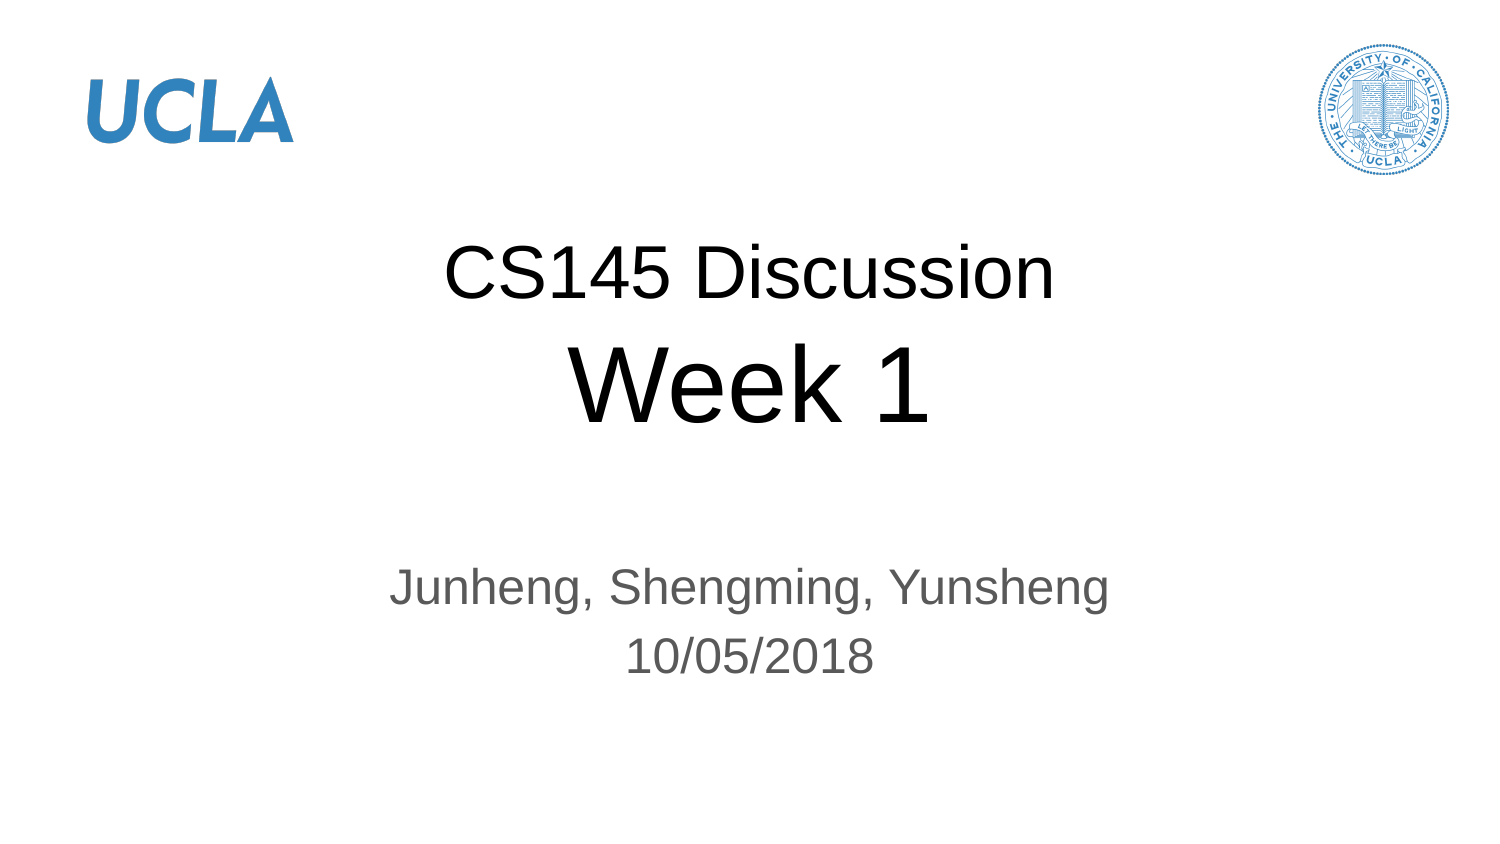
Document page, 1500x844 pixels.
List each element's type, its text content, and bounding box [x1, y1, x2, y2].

picture [85, 74, 295, 145]
title CS145 Discussion Week 1 [51, 186, 1449, 459]
subtitle Junheng, Shengming, Yunsheng 10/05/2018 [51, 530, 1449, 661]
picture [1318, 44, 1450, 176]
